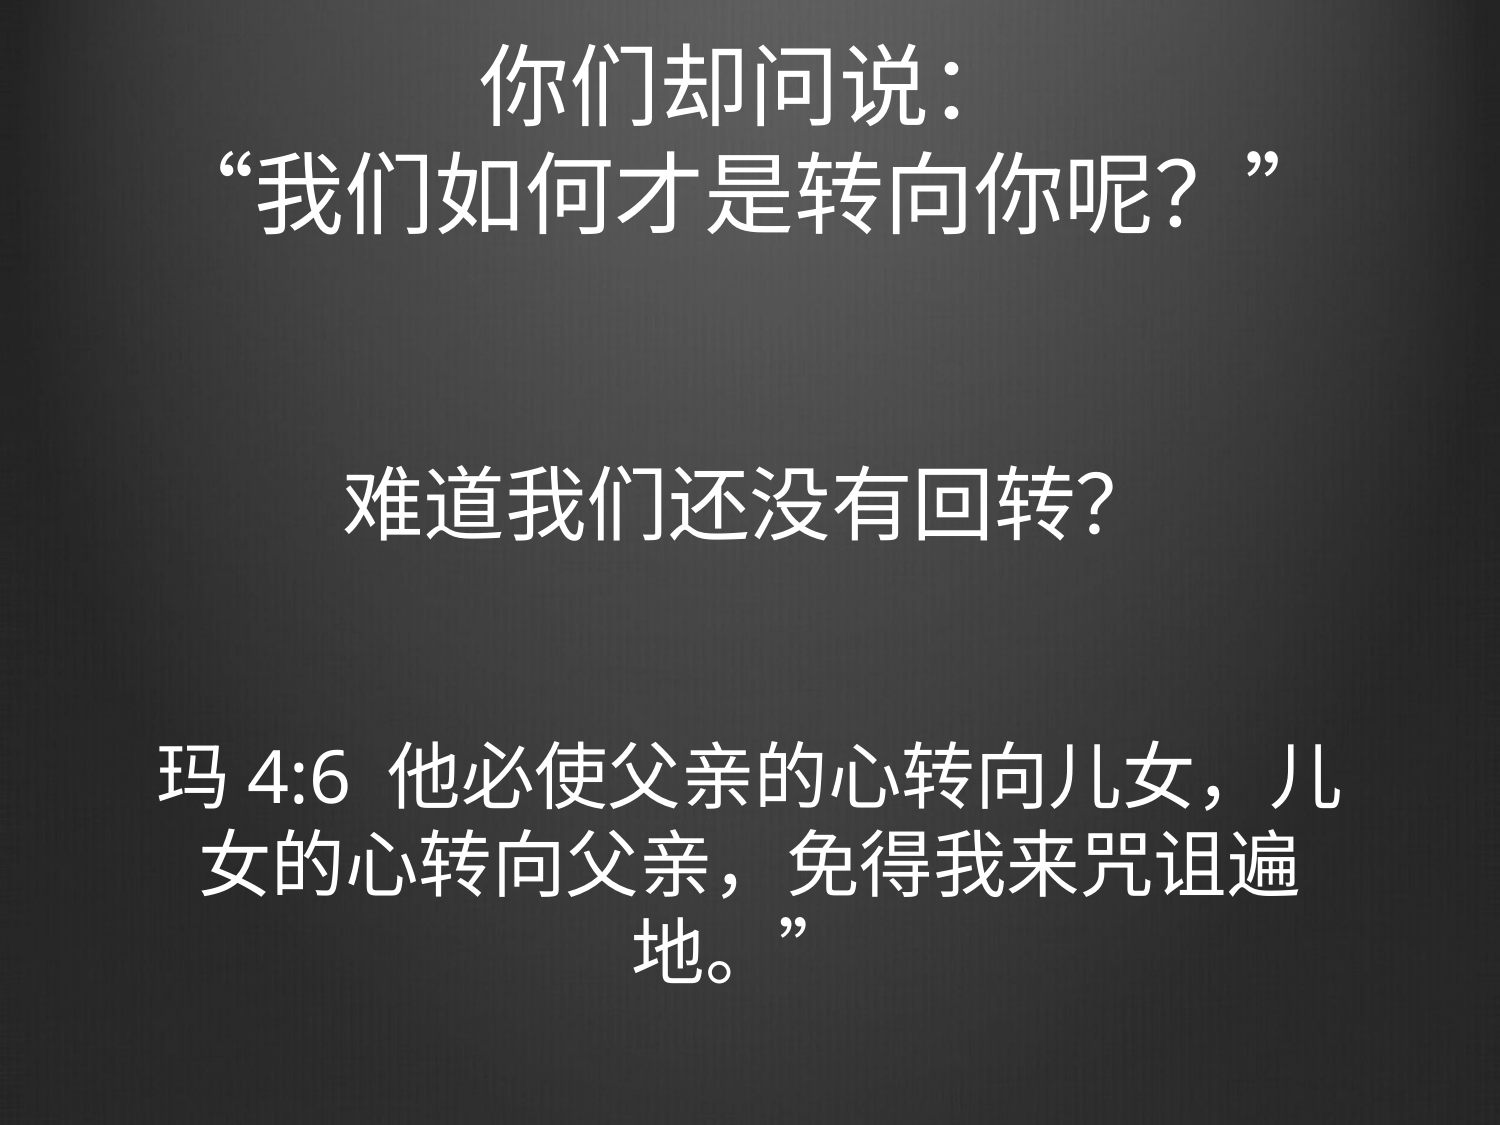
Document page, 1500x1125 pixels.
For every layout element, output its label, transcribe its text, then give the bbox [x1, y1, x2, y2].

list 难道我们还没有回转？ 玛4:6 他必使父亲的心转向儿女，儿女的心转向父亲，免得我来咒诅遍地。” [112, 306, 1388, 1005]
title 你们却问说： “我们如何才是转向你呢？” [112, 19, 1388, 255]
